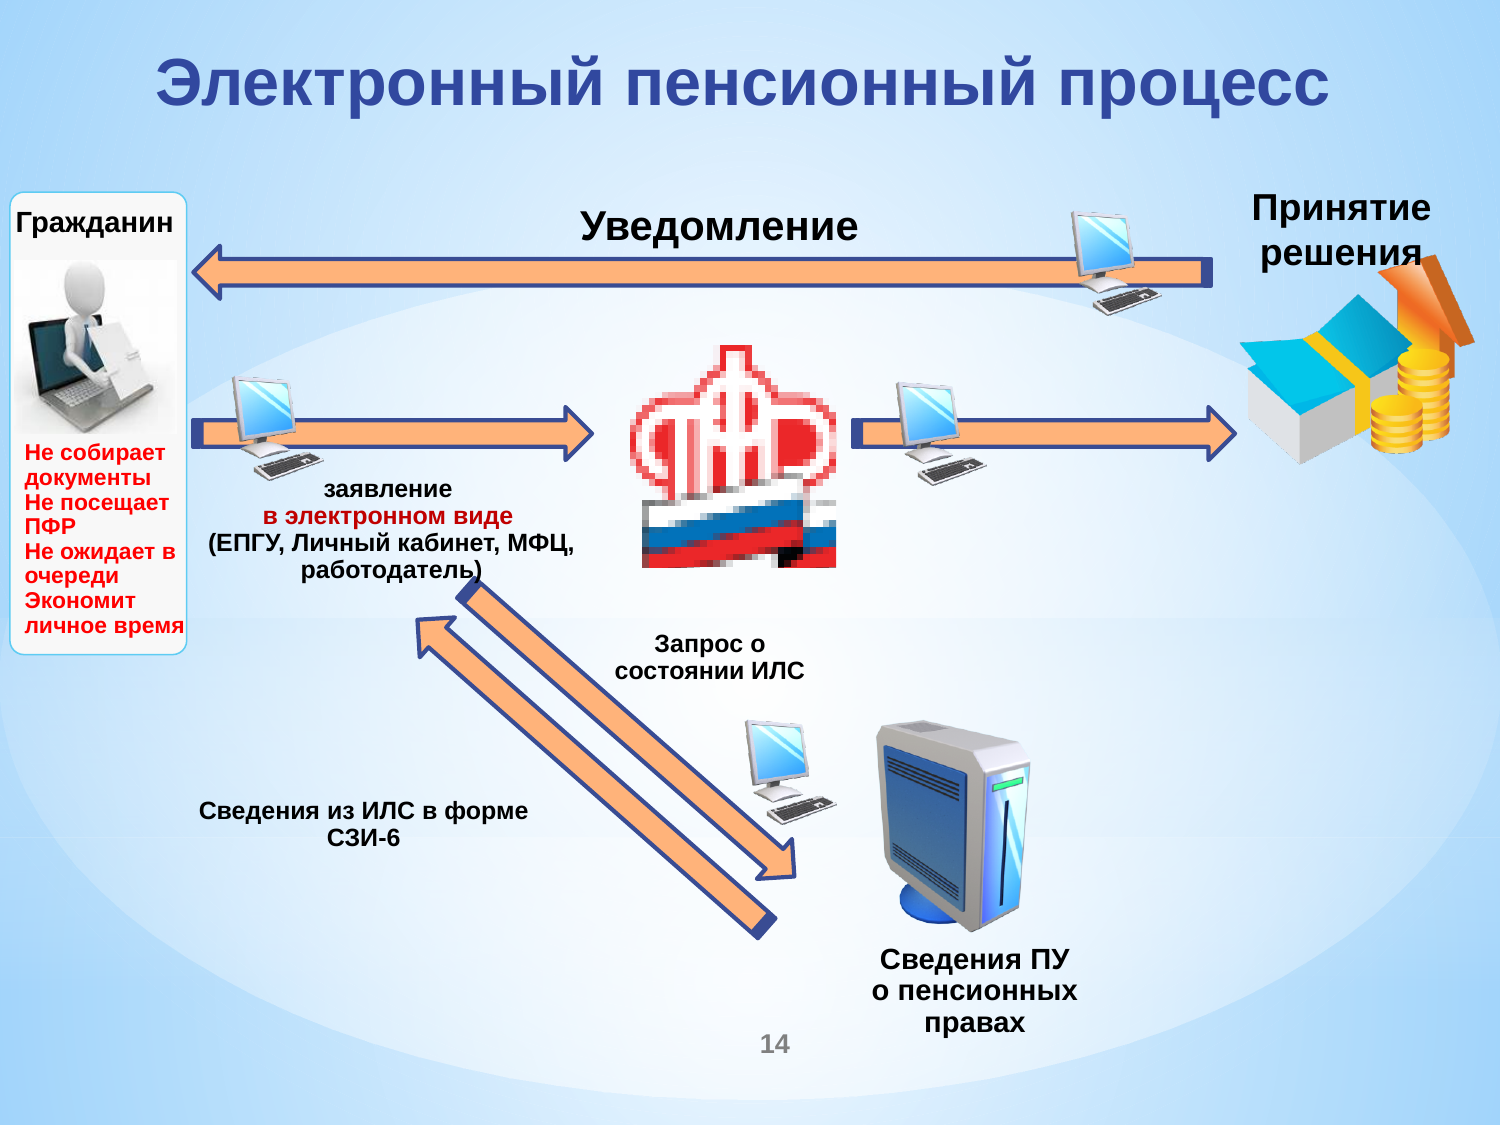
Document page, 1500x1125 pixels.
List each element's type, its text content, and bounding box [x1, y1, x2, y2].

picture [1069, 209, 1162, 316]
text_box [191, 243, 1064, 301]
text_box [992, 405, 1233, 463]
text_box Гражданин [0, 195, 202, 246]
text_box [1167, 256, 1213, 288]
text_box Электронный пенсионный процесс [46, 31, 1441, 126]
picture [231, 375, 324, 481]
text_box [11, 646, 186, 655]
text_box [191, 418, 226, 449]
picture [1238, 254, 1475, 466]
text_box Сведения из ИЛС в форме СЗИ-6 [163, 790, 565, 859]
text_box Уведомление [565, 191, 874, 257]
text_box [328, 405, 595, 463]
text_box Принятие решения [1183, 175, 1500, 281]
text_box Запрос о состоянии ИЛС [583, 623, 836, 693]
picture [14, 260, 177, 434]
text_box [454, 592, 797, 882]
slide_number 14 [624, 1012, 925, 1073]
picture [744, 719, 837, 825]
picture [874, 719, 1032, 933]
text_box Не собирает документы Не посещает ПФР Не ожидает в очереди Экономит личное время [9, 433, 202, 646]
text_box [415, 615, 778, 941]
picture [894, 380, 988, 487]
text_box Сведения ПУ о пенсионных правах [852, 936, 1098, 1046]
text_box [9, 246, 187, 433]
picture [629, 345, 837, 569]
text_box [851, 418, 889, 449]
text_box заявление в электронном виде (ЕПГУ, Личный кабинет, МФЦ, работодатель) [202, 469, 593, 592]
